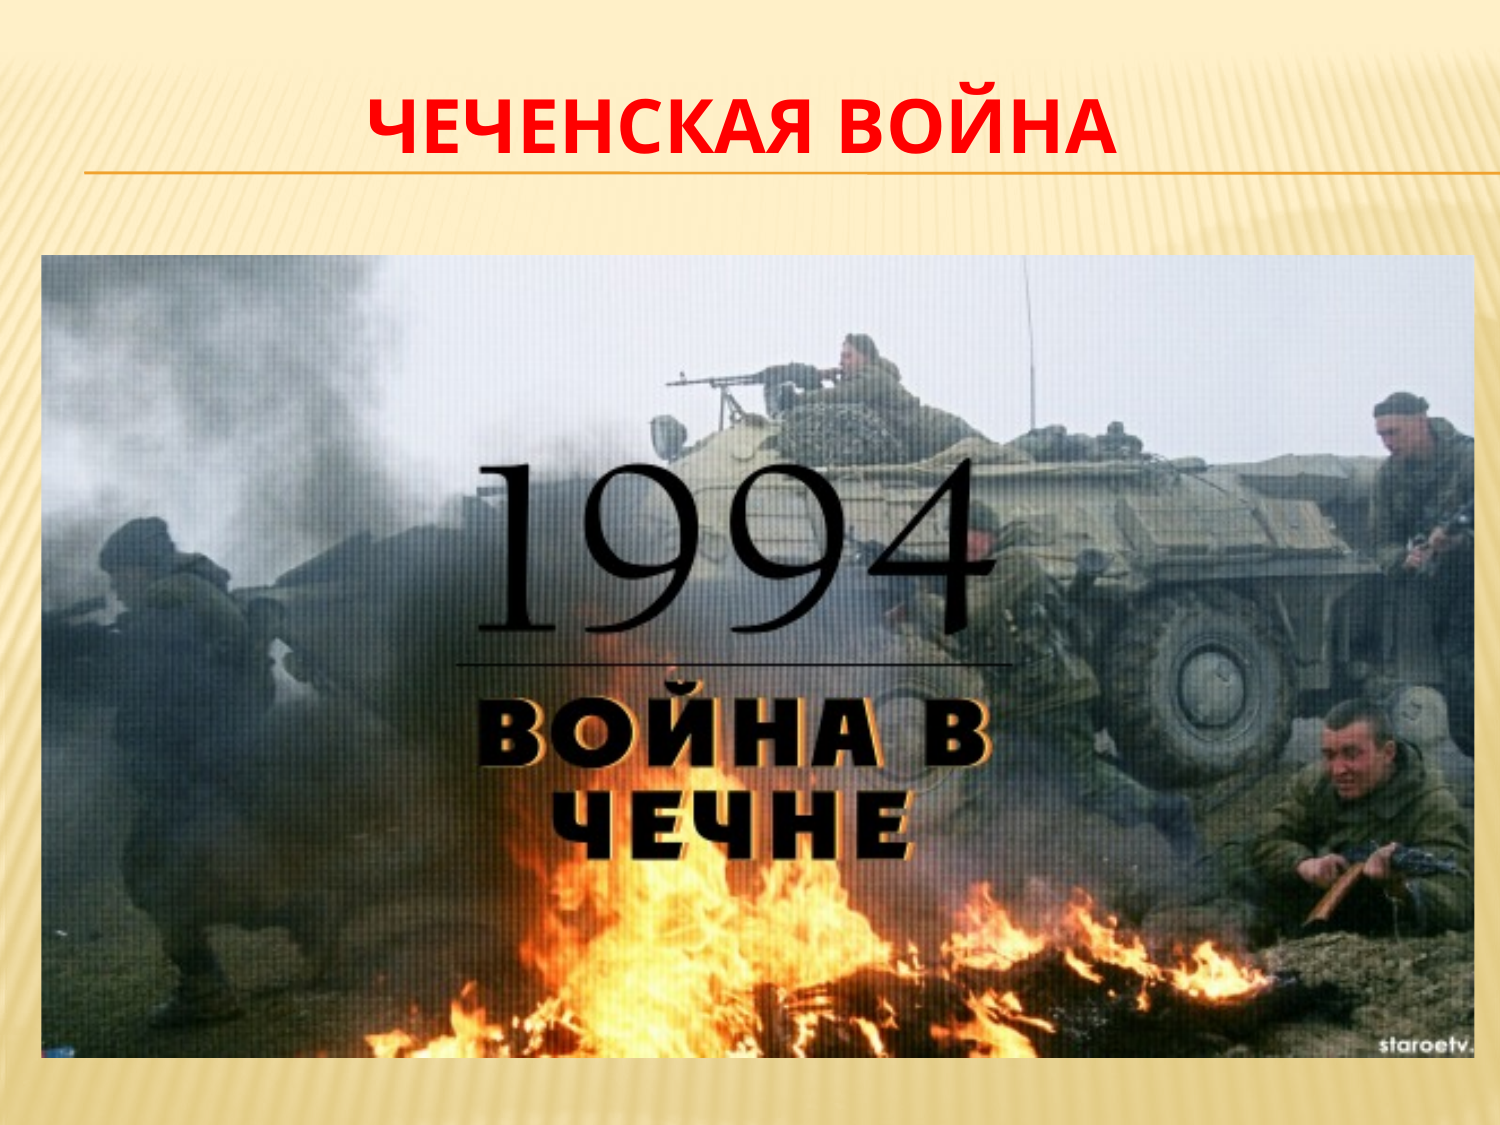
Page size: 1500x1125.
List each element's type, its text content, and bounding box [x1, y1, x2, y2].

title Чеченская война [29, 54, 1455, 193]
picture [40, 255, 1475, 1059]
